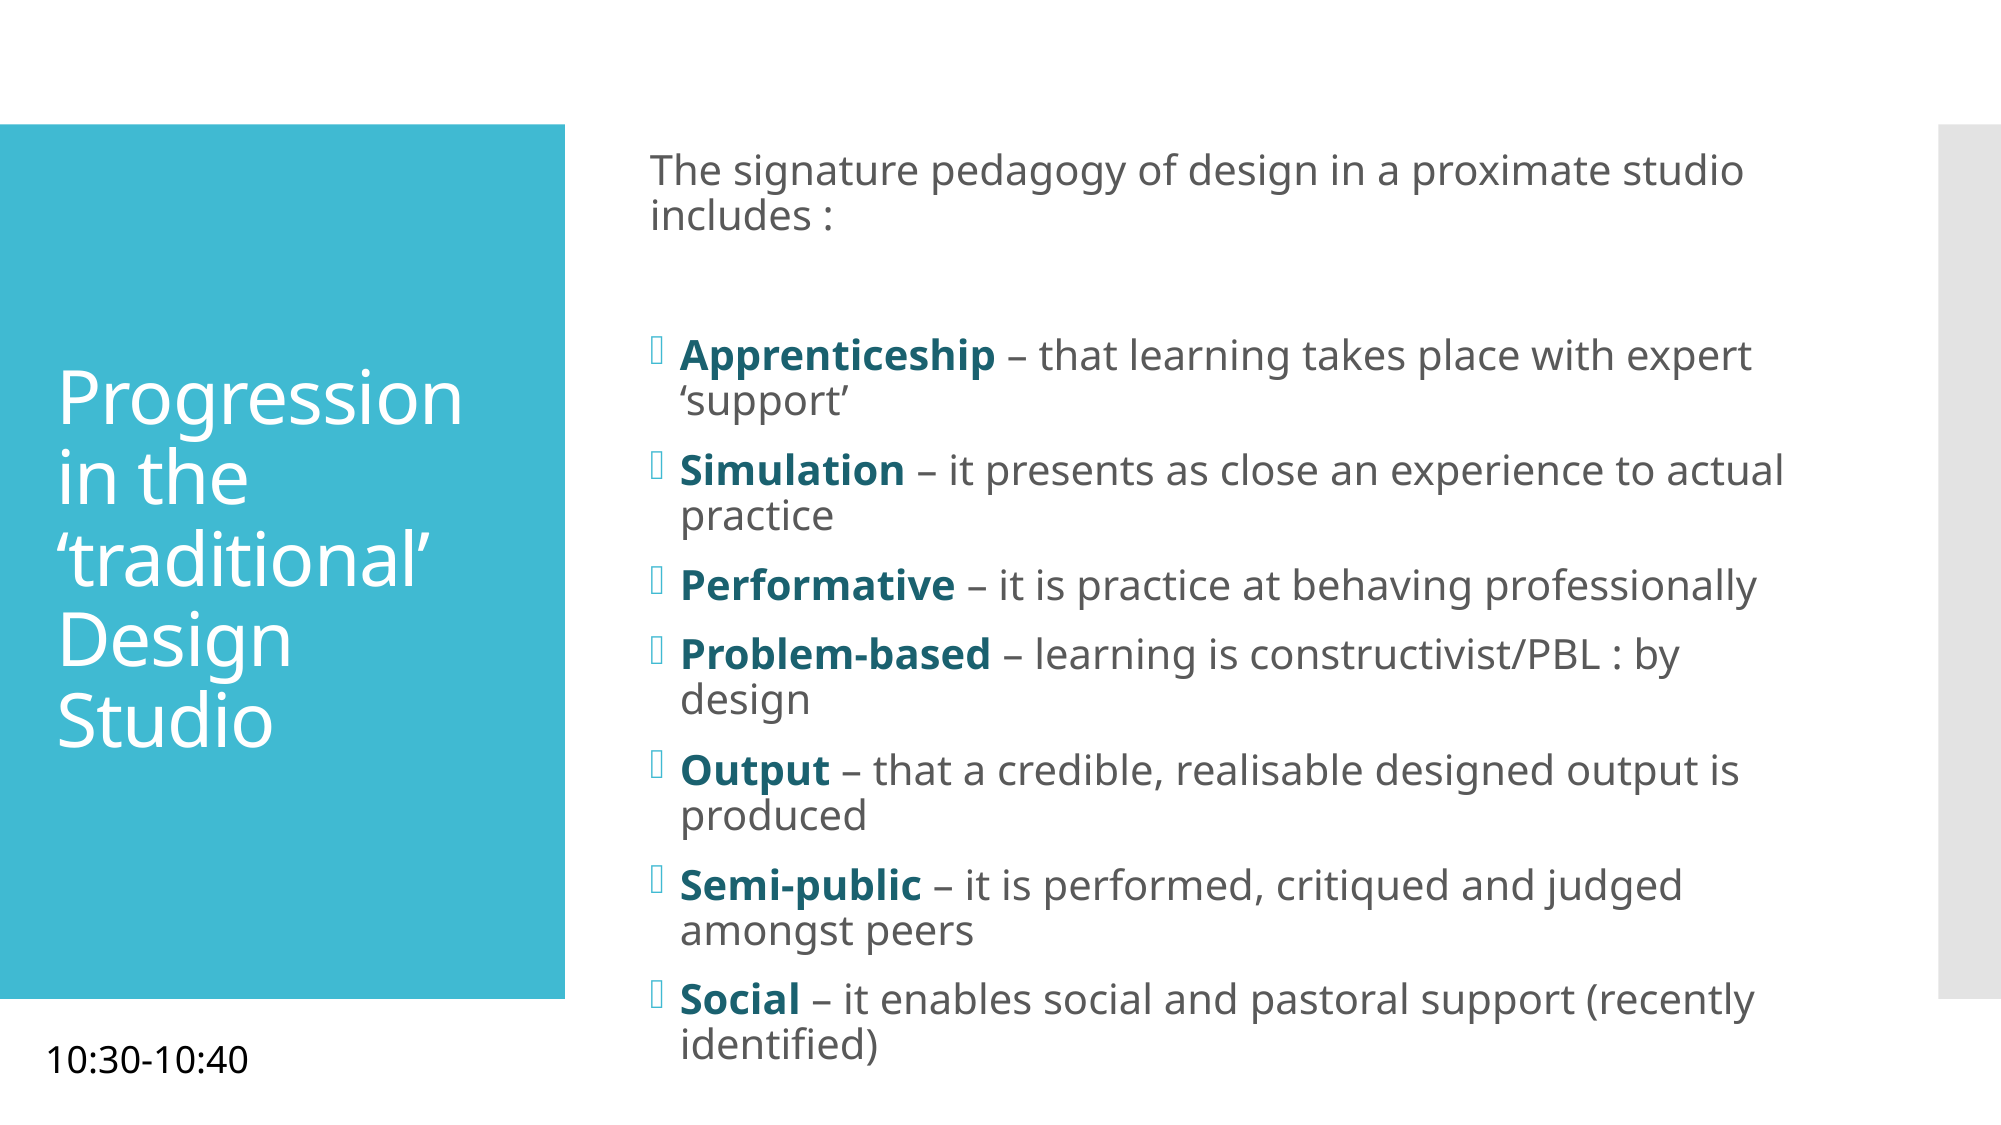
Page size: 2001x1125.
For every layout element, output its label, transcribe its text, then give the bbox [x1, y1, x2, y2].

title Progression in the ‘traditional’ Design Studio [41, 184, 525, 940]
text_box 10:30-10:40 [30, 1029, 264, 1089]
list The signature pedagogy of design in a proximate studio includes : Apprenticeship – that learning takes place with expert ‘support’ Simulation – it presents as close an experience to actual practice Performative – it is practice at behaving professionally Problem-based – learning is constructivist/PBL : by design Output – that a credible, realisable designed output is produced Semi-public – it is performed, critiqued and judged amongst peers Social – it enables social and pastoral support (recently identified) [634, 141, 1835, 982]
